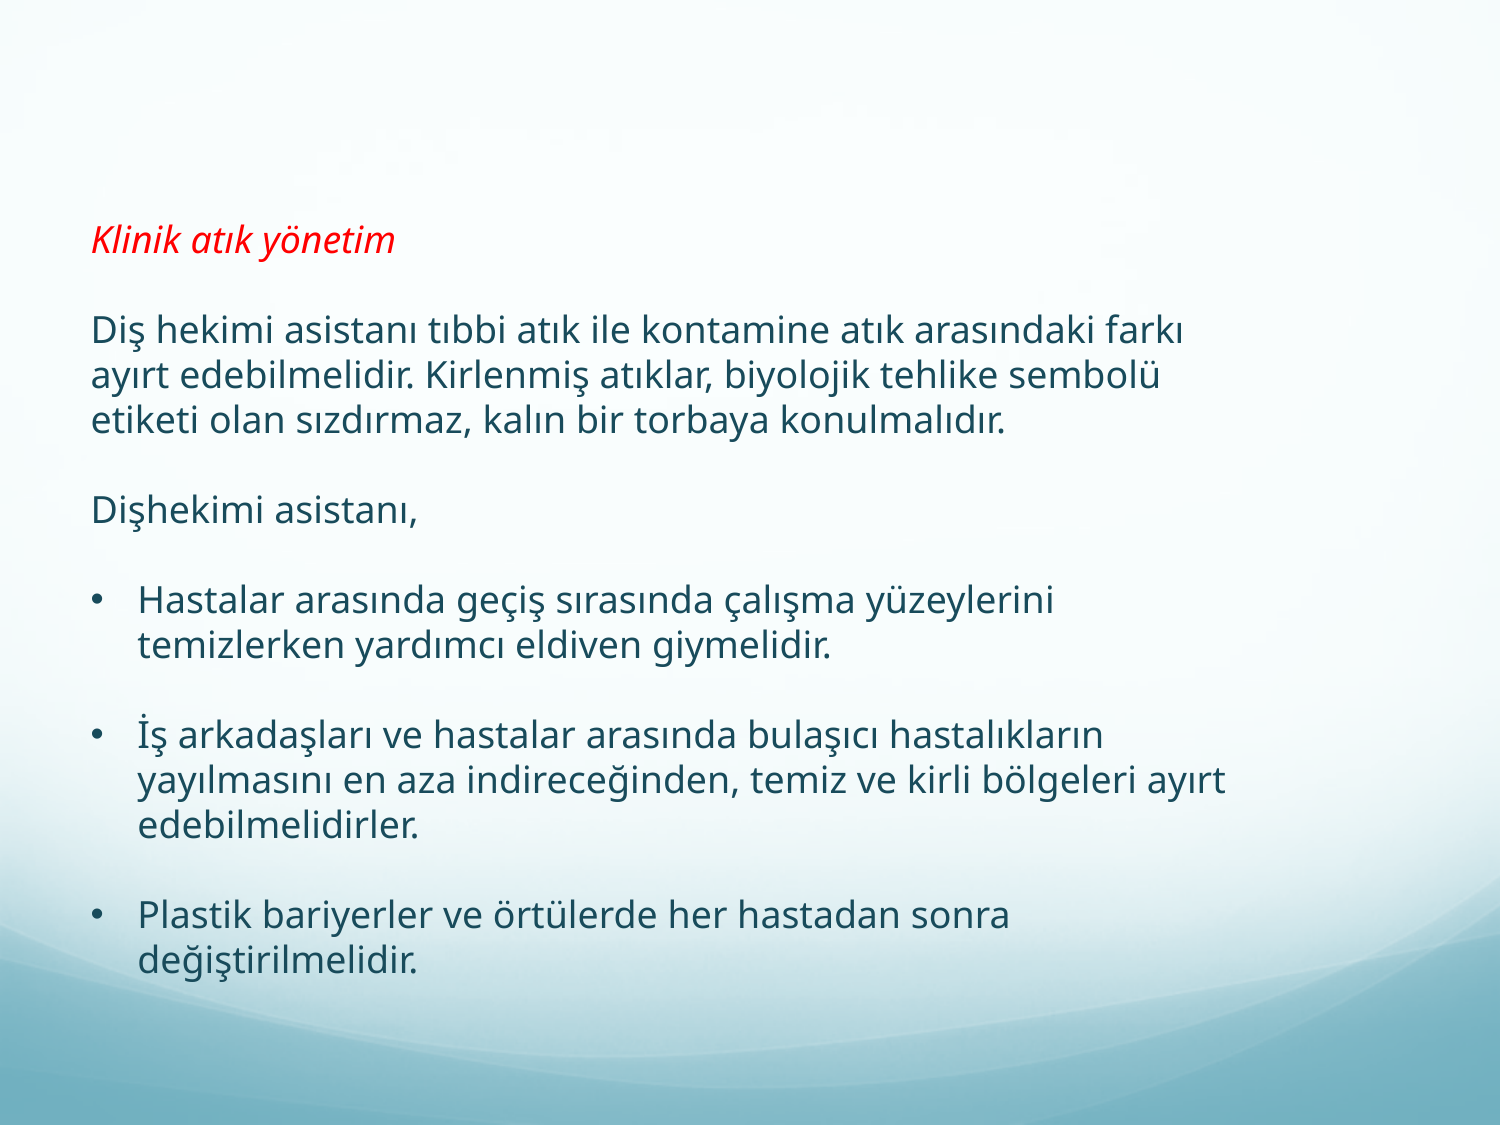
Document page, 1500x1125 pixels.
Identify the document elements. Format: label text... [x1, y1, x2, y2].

text_box Klinik atık yönetim Diş hekimi asistanı tıbbi atık ile kontamine atık arasındaki farkı ayırt edebilmelidir. Kirlenmiş atıklar, biyolojik tehlike sembolü etiketi olan sızdırmaz, kalın bir torbaya konulmalıdır. Dişhekimi asistanı, Hastalar arasında geçiş sırasında çalışma yüzeylerini temizlerken yardımcı eldiven giymelidir. İş arkadaşları ve hastalar arasında bulaşıcı hastalıkların yayılmasını en aza indireceğinden, temiz ve kirli bölgeleri ayırt edebilmelidirler. Plastik bariyerler ve örtülerde her hastadan sonra değiştirilmelidir. [75, 208, 1281, 988]
